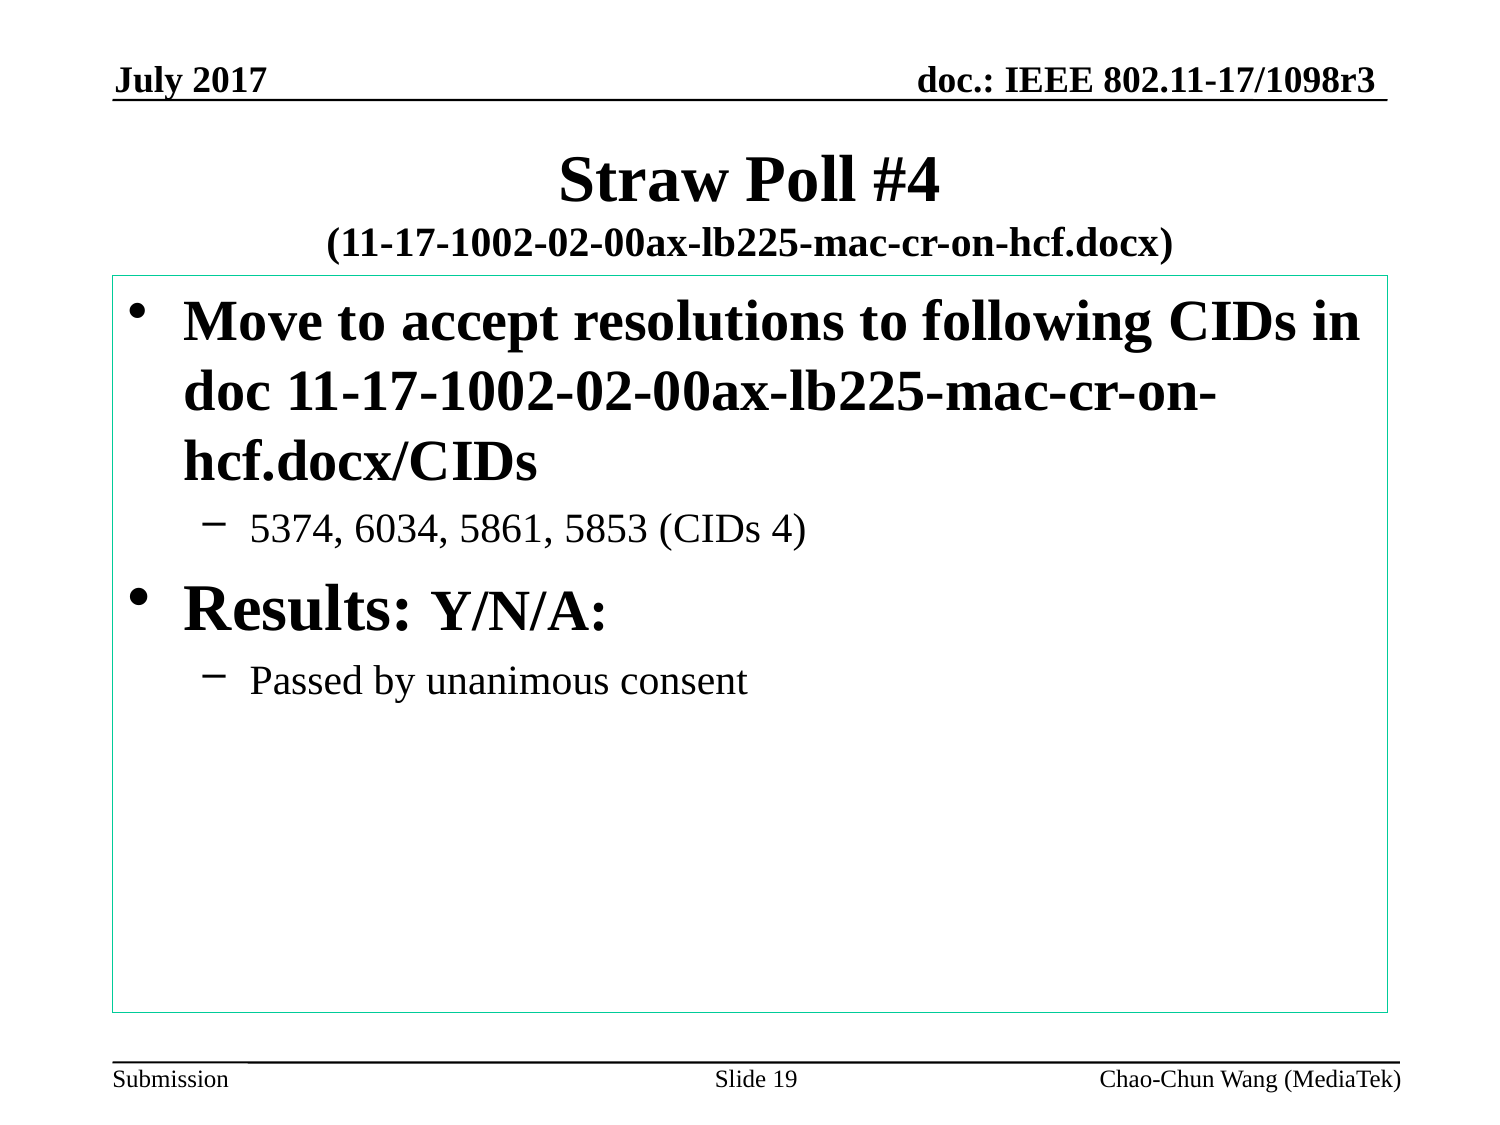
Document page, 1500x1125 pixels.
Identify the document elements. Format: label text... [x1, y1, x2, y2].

list Move to accept resolutions to following CIDs in doc 11-17-1002-02-00ax-lb225-mac-cr-on-hcf.docx/CIDs 5374, 6034, 5861, 5853 (CIDs 4) Results: Y/N/A: Passed by unanimous consent [112, 288, 1388, 1013]
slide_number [114, 0, 270, 101]
footer Chao-Chun Wang (MediaTek) [1094, 1061, 1402, 1093]
title Straw Poll #4 (11-17-1002-02-00ax-lb225-mac-cr-on-hcf.docx) [112, 112, 1388, 288]
slide_number Slide 19 [712, 1061, 800, 1093]
